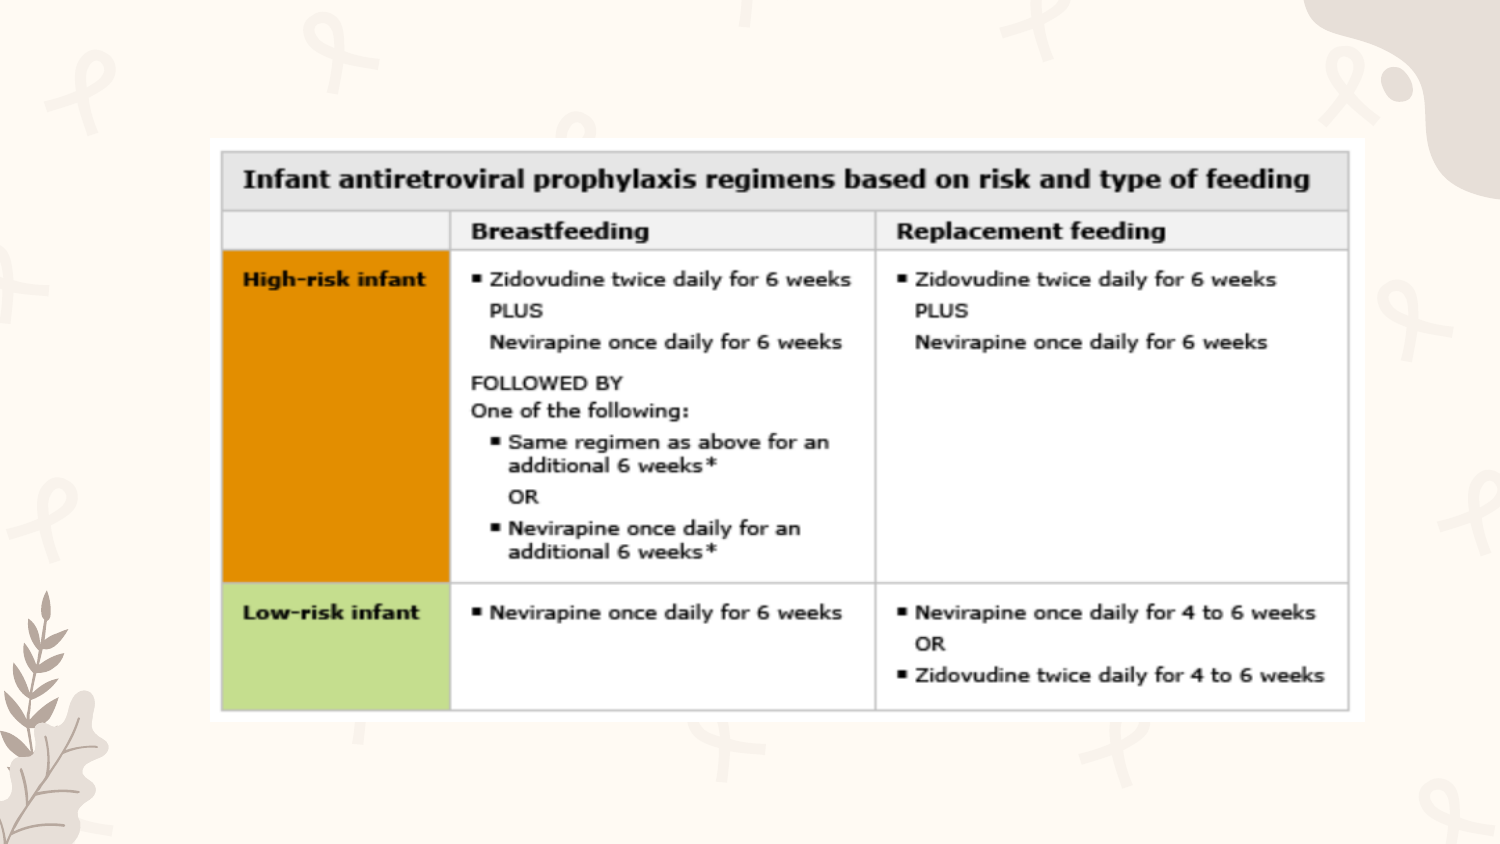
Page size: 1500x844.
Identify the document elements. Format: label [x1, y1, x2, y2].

picture [209, 138, 1365, 722]
